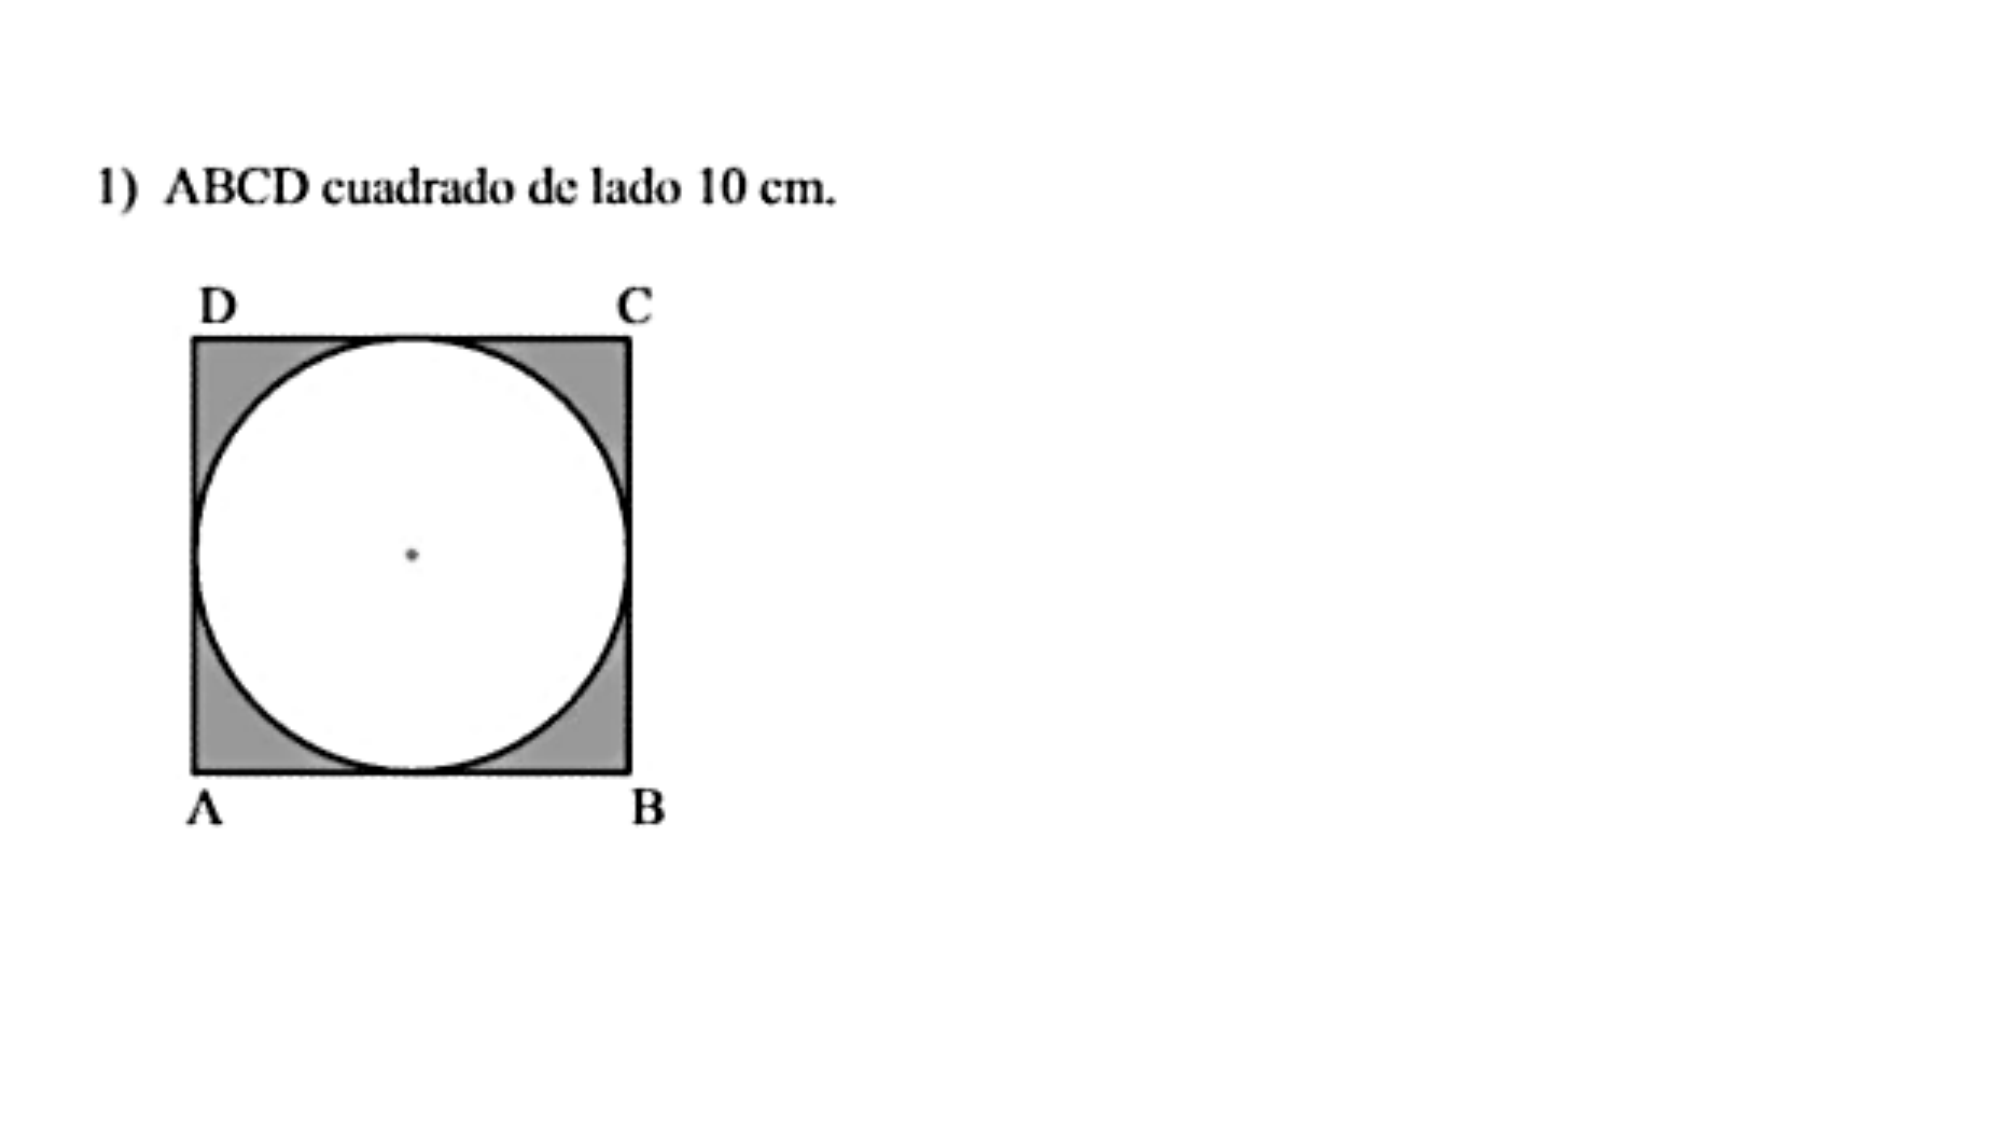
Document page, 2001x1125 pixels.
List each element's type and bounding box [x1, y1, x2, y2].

picture [56, 135, 896, 863]
